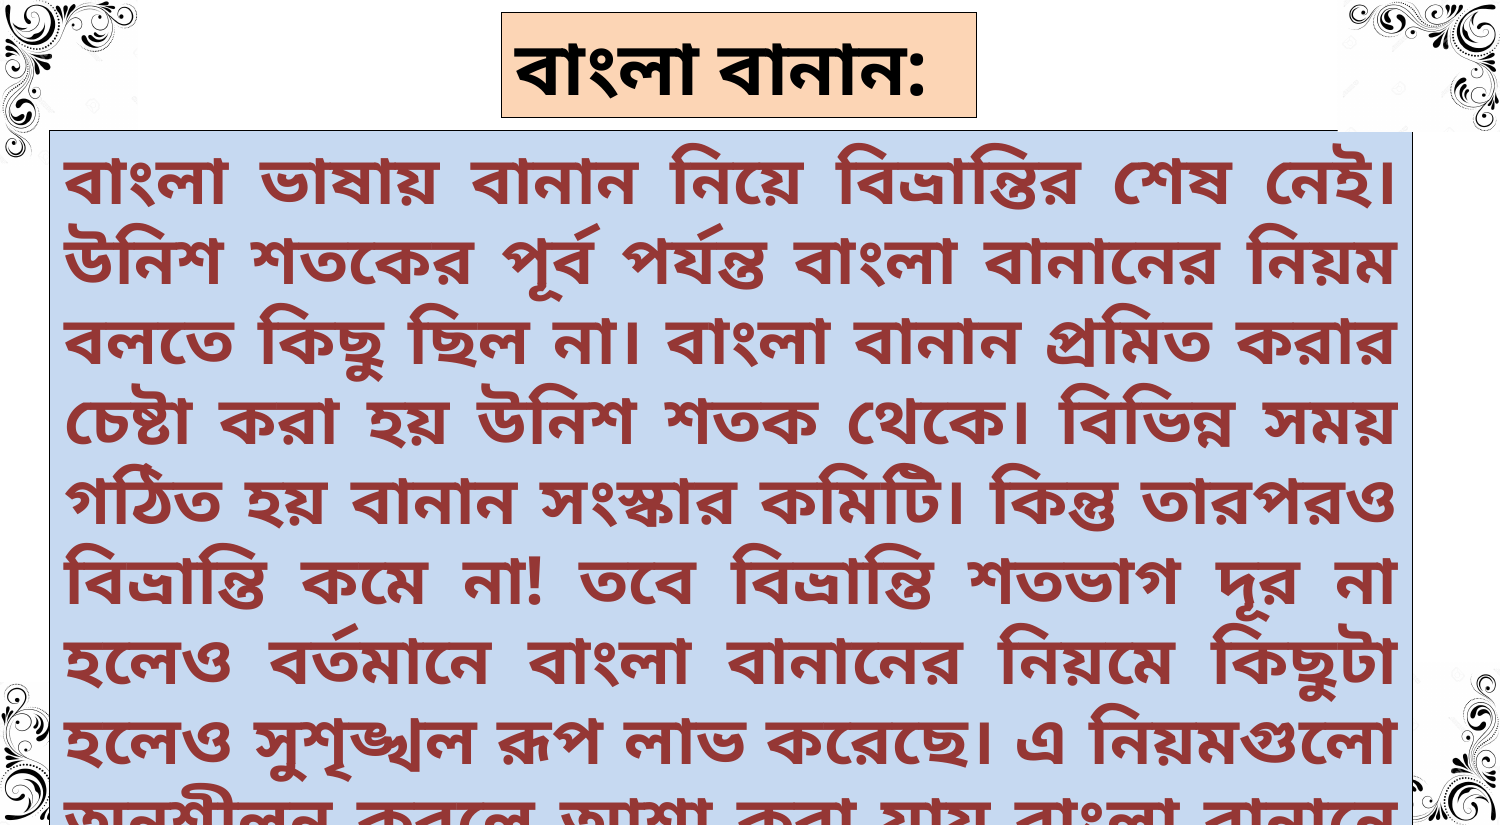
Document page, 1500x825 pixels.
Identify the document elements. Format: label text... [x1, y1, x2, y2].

text_box বাংলা ভাষায় বানান নিয়ে বিভ্রান্তির শেষ নেই। উনিশ শতকের পূর্ব পর্যন্ত বাংলা বানানের নিয়ম বলতে কিছু ছিল না। বাংলা বানান প্রমিত করার চেষ্টা করা হয় উনিশ শতক থেকে। বিভিন্ন সময় গঠিত হয় বানান সংস্কার কমিটি। কিন্তু তারপরও বিভ্রান্তি কমে না! তবে বিভ্রান্তি শতভাগ দূর না হলেও বর্তমানে বাংলা বানানের নিয়মে কিছুটা হলেও সুশৃঙ্খল রূপ লাভ করেছে। এ নিয়মগুলো অনুশীলন করলে আশা করা যায় বাংলা বানানে দক্ষতা অর্জন অনেকাংশে সহজ হবে। [49, 130, 1413, 825]
picture [1352, 663, 1500, 825]
text_box বাংলা বানান: [501, 12, 977, 118]
picture [0, 682, 176, 825]
picture [0, 0, 154, 170]
picture [1337, 0, 1500, 133]
